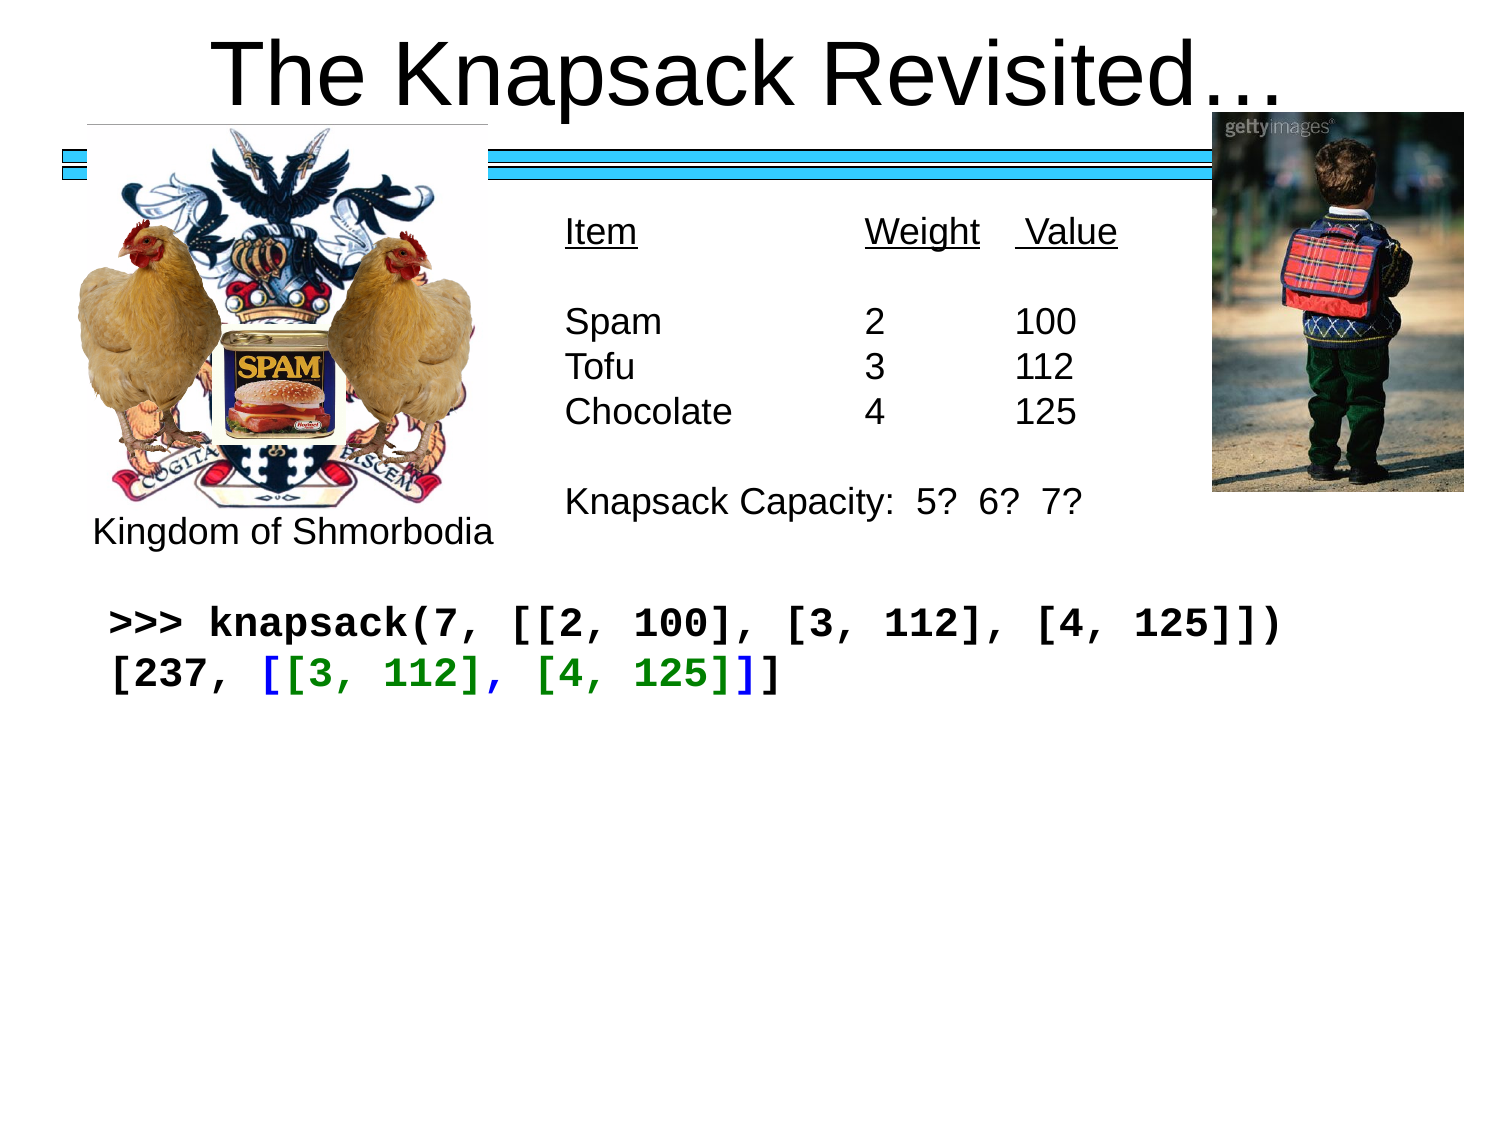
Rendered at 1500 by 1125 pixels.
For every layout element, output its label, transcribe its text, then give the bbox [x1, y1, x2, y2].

text_box Kingdom of Shmorbodia [77, 499, 509, 560]
text_box >>> knapsack(7, [[2, 100], [3, 112], [4, 125]]) [237, [[3, 112], [4, 125]]] [93, 587, 1299, 803]
title The Knapsack Revisited… [112, 12, 1388, 125]
picture [74, 124, 488, 526]
text_box Item Weight Value Spam 2 100 Tofu 3 112 Chocolate 4 125 Knapsack Capacity: 5? 6? 7? [549, 199, 1150, 530]
picture [1212, 112, 1464, 492]
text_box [62, 149, 82, 180]
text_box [491, 149, 1207, 180]
